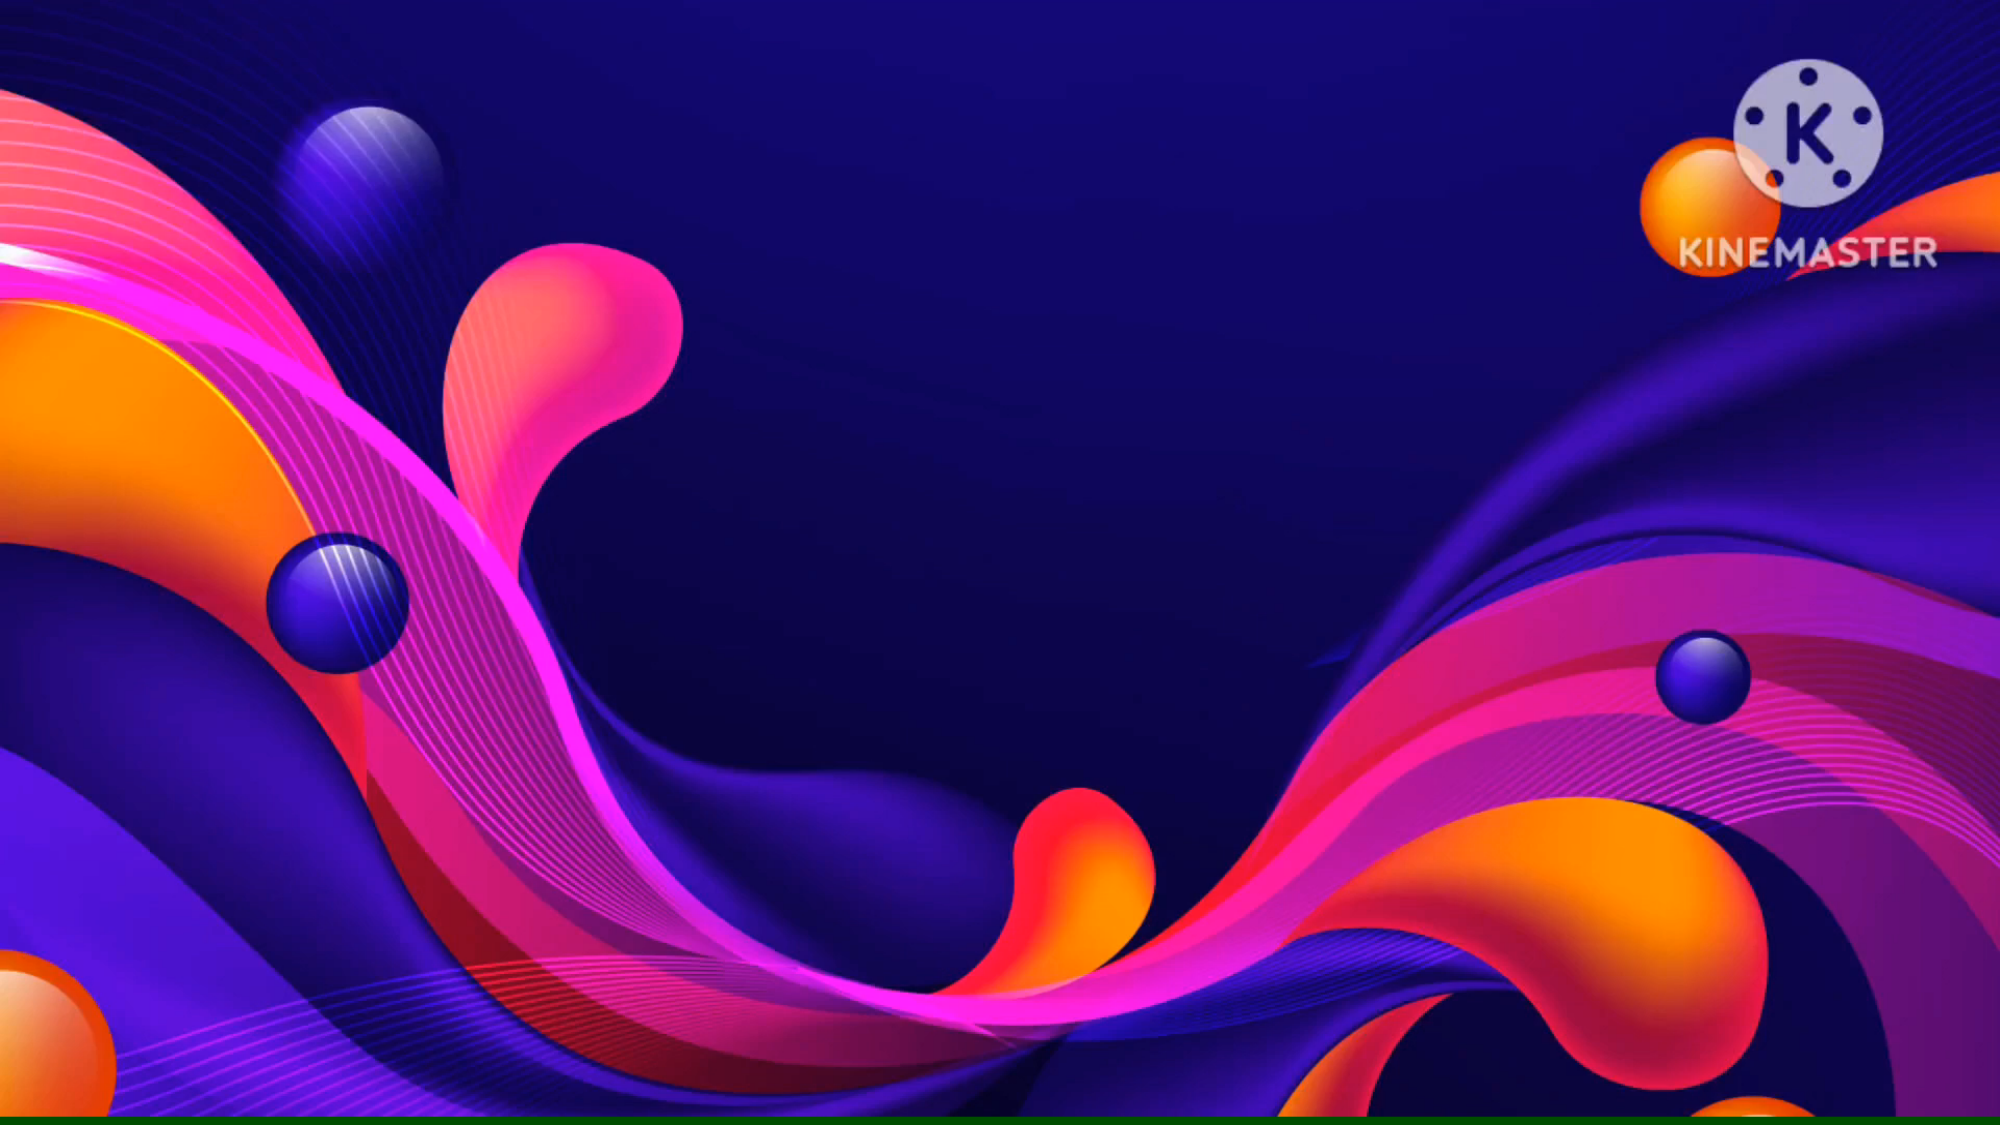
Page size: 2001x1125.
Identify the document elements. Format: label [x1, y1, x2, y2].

text_box [0, 0, 2000, 1125]
